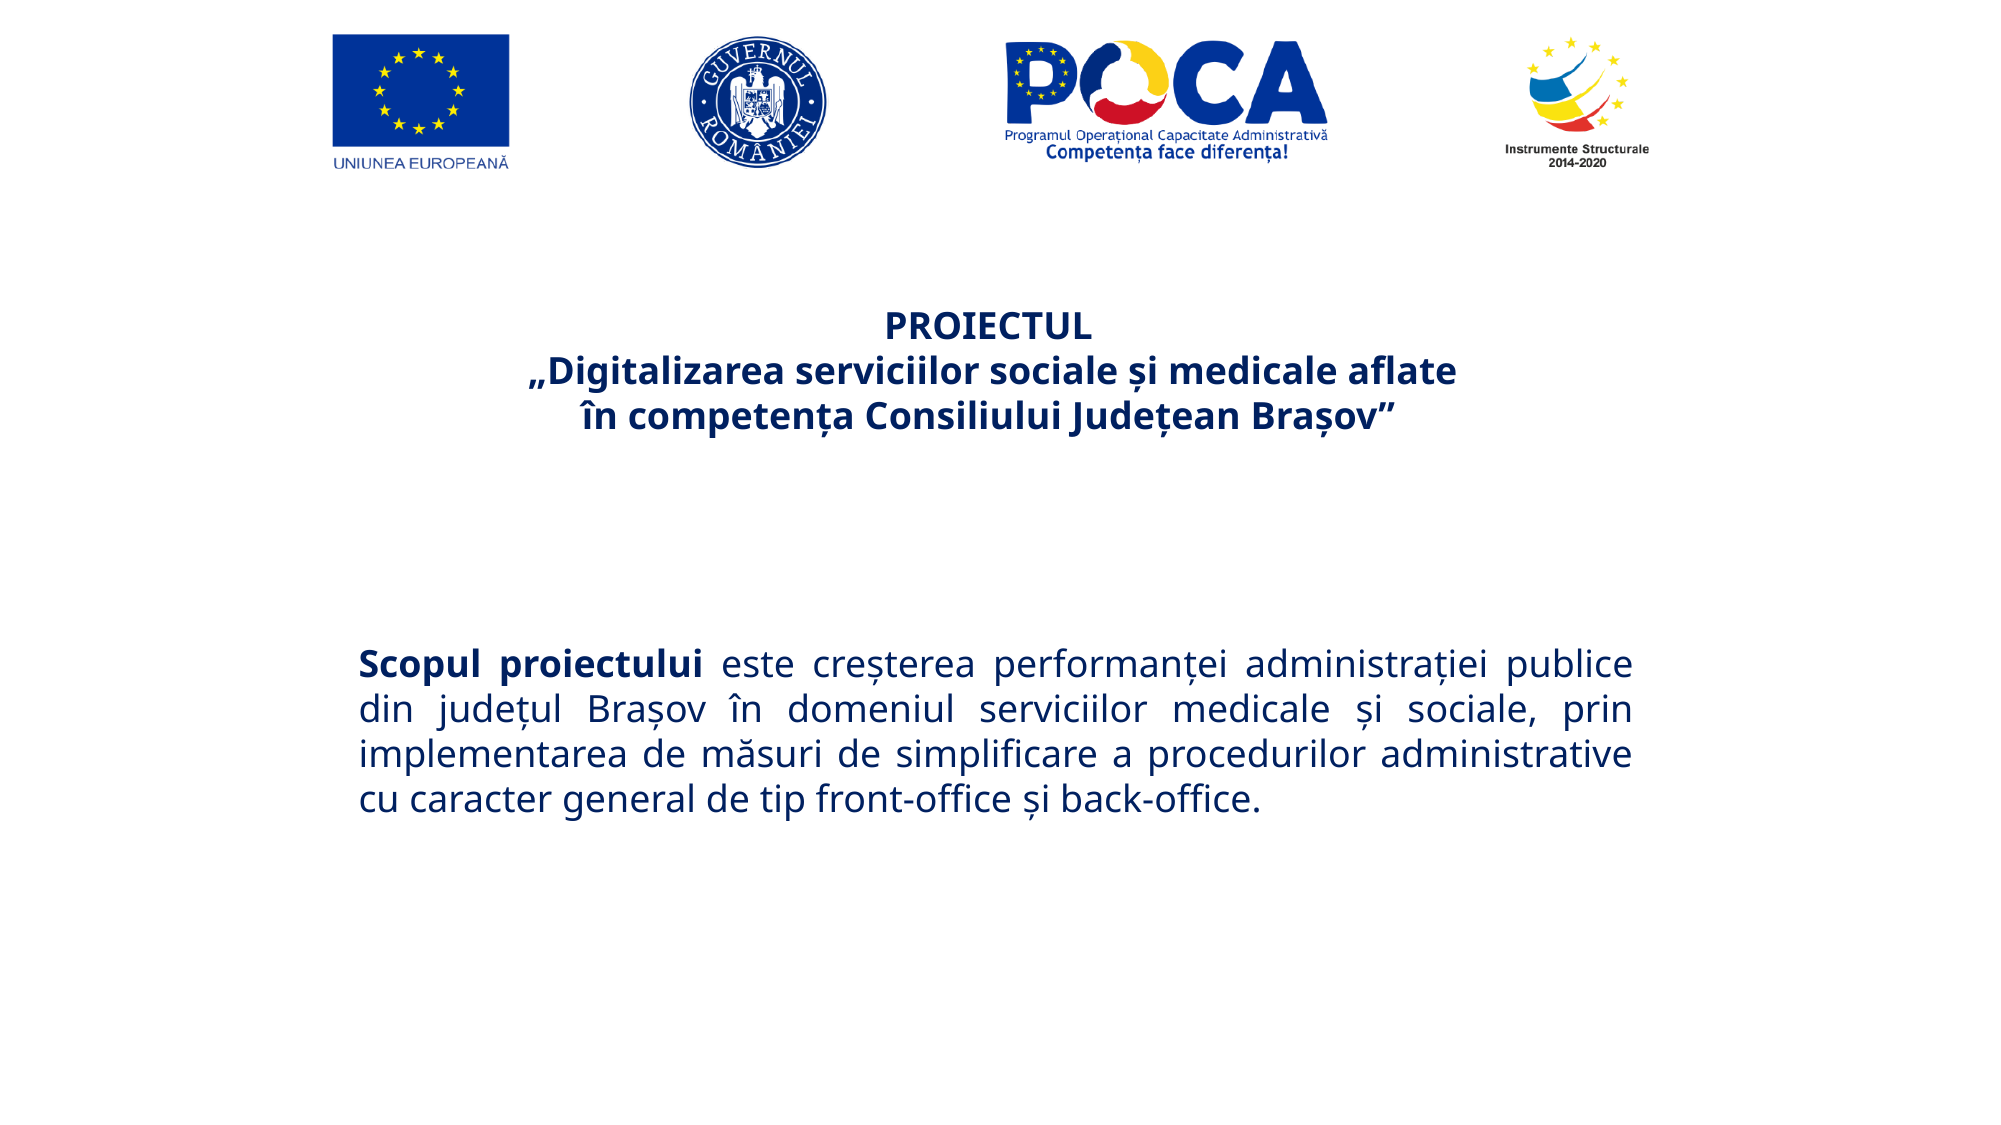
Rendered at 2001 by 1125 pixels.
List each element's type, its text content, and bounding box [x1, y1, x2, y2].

text_box Scopul proiectului este creșterea performanței administraţiei publice din judeţul Brașov în domeniul serviciilor medicale și sociale, prin implementarea de măsuri de simplificare a procedurilor administrative cu caracter general de tip front-office şi back-office. [343, 632, 1649, 873]
text_box PROIECTUL „Digitalizarea serviciilor sociale și medicale aflate în competența Consiliului Județean Brașov” [488, 295, 1489, 445]
picture [332, 34, 1649, 169]
